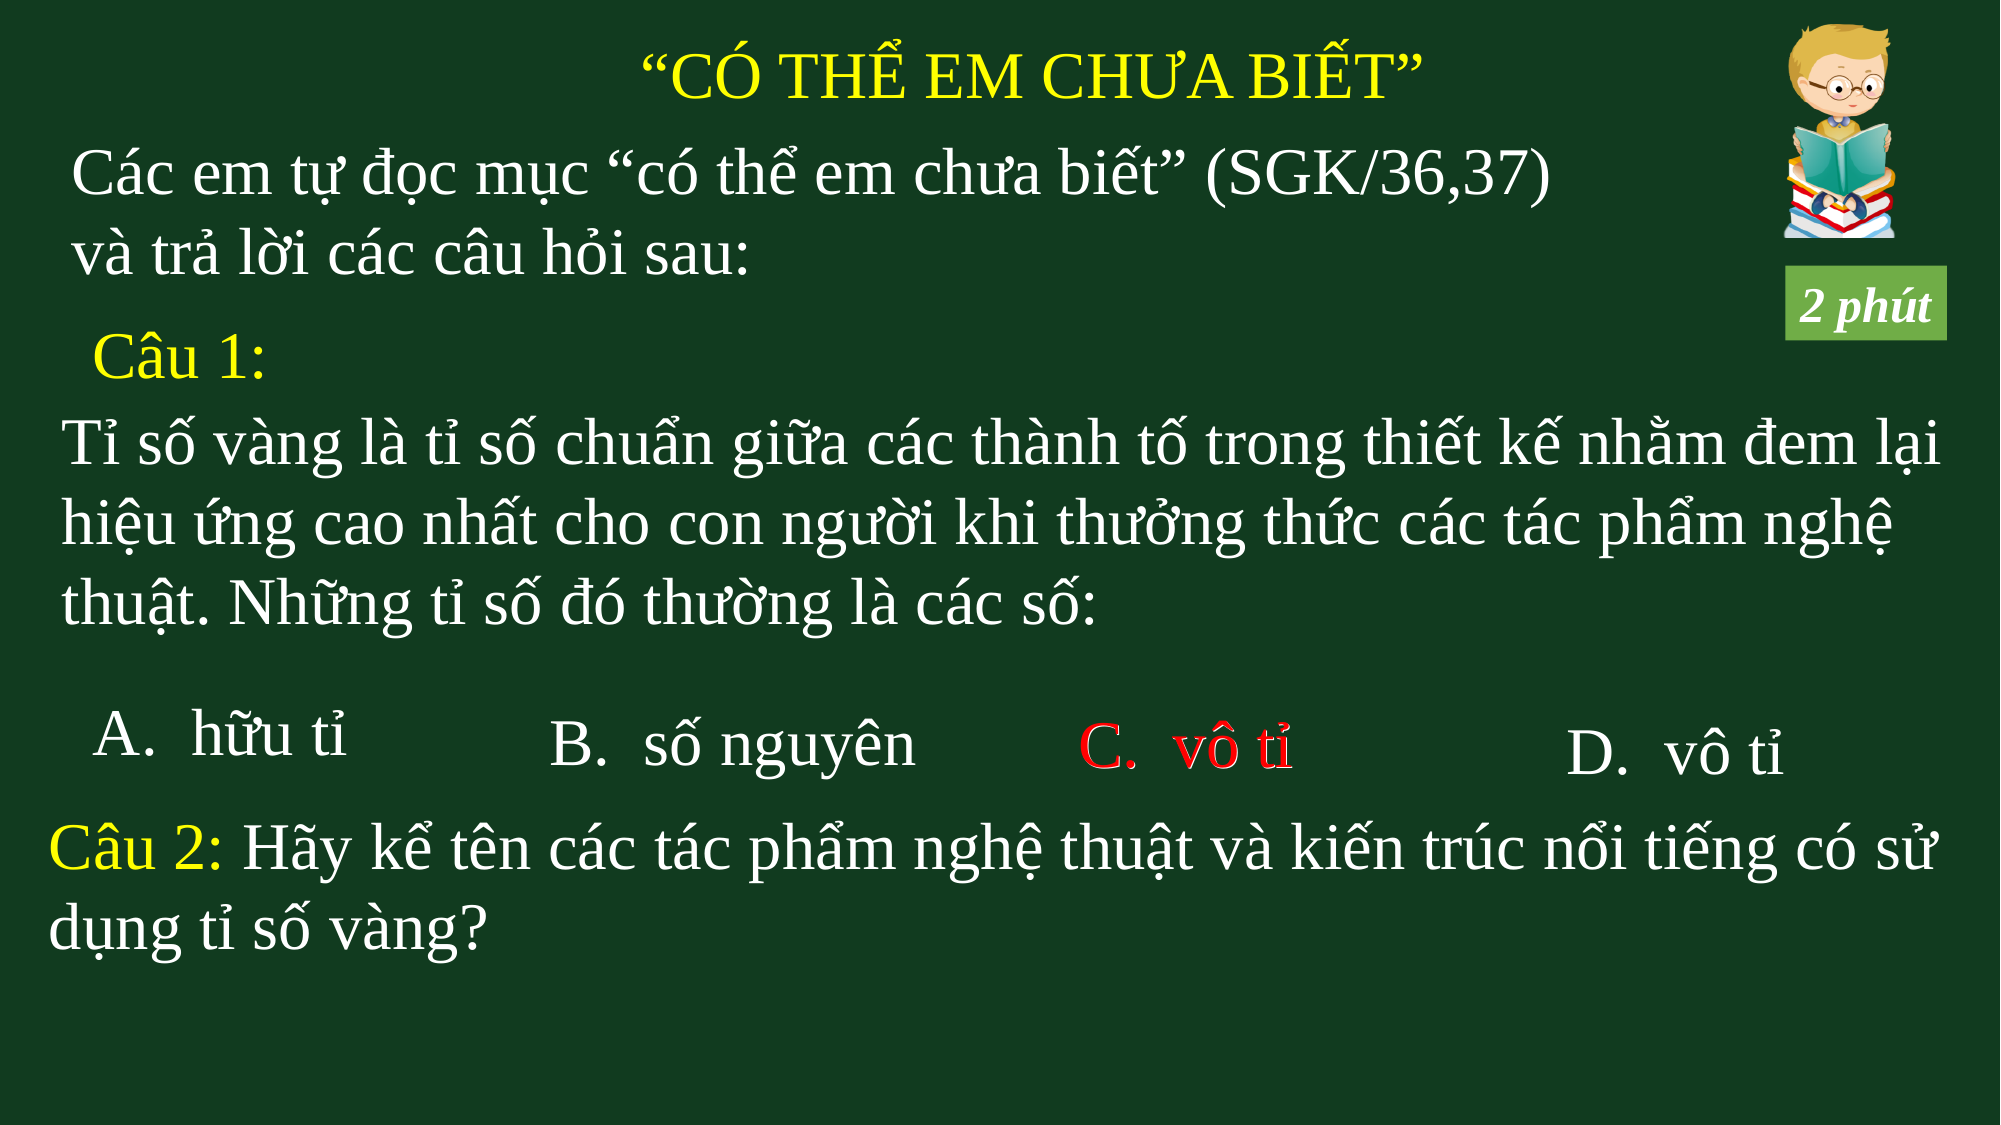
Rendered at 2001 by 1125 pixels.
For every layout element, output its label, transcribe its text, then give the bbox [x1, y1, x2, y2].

text_box “CÓ THỂ EM CHƯA BIẾT” [625, 24, 1441, 120]
text_box Các em tự đọc mục “có thể em chưa biết” (SGK/36,37) và trả lời các câu hỏi sau: [56, 120, 1587, 295]
text_box B. số nguyên [534, 691, 933, 786]
text_box Tỉ số vàng là tỉ số chuẩn giữa các thành tố trong thiết kế nhằm đem lại hiệu ứng cao nhất cho con người khi thưởng thức các tác phẩm nghệ thuật. Những tỉ số đó thường là các số: [46, 390, 1979, 646]
text_box A. hữu tỉ [78, 681, 364, 777]
text_box Câu 1: [77, 304, 301, 390]
text_box D. vô tỉ [1551, 700, 1801, 795]
text_box C. vô tỉ [1063, 693, 1343, 789]
picture [1718, 24, 1960, 238]
text_box Câu 2: Hãy kể tên các tác phẩm nghệ thuật và kiến trúc nổi tiếng có sử dụng tỉ số vàng? [33, 795, 1964, 971]
text_box 2 phút [1785, 265, 1947, 341]
